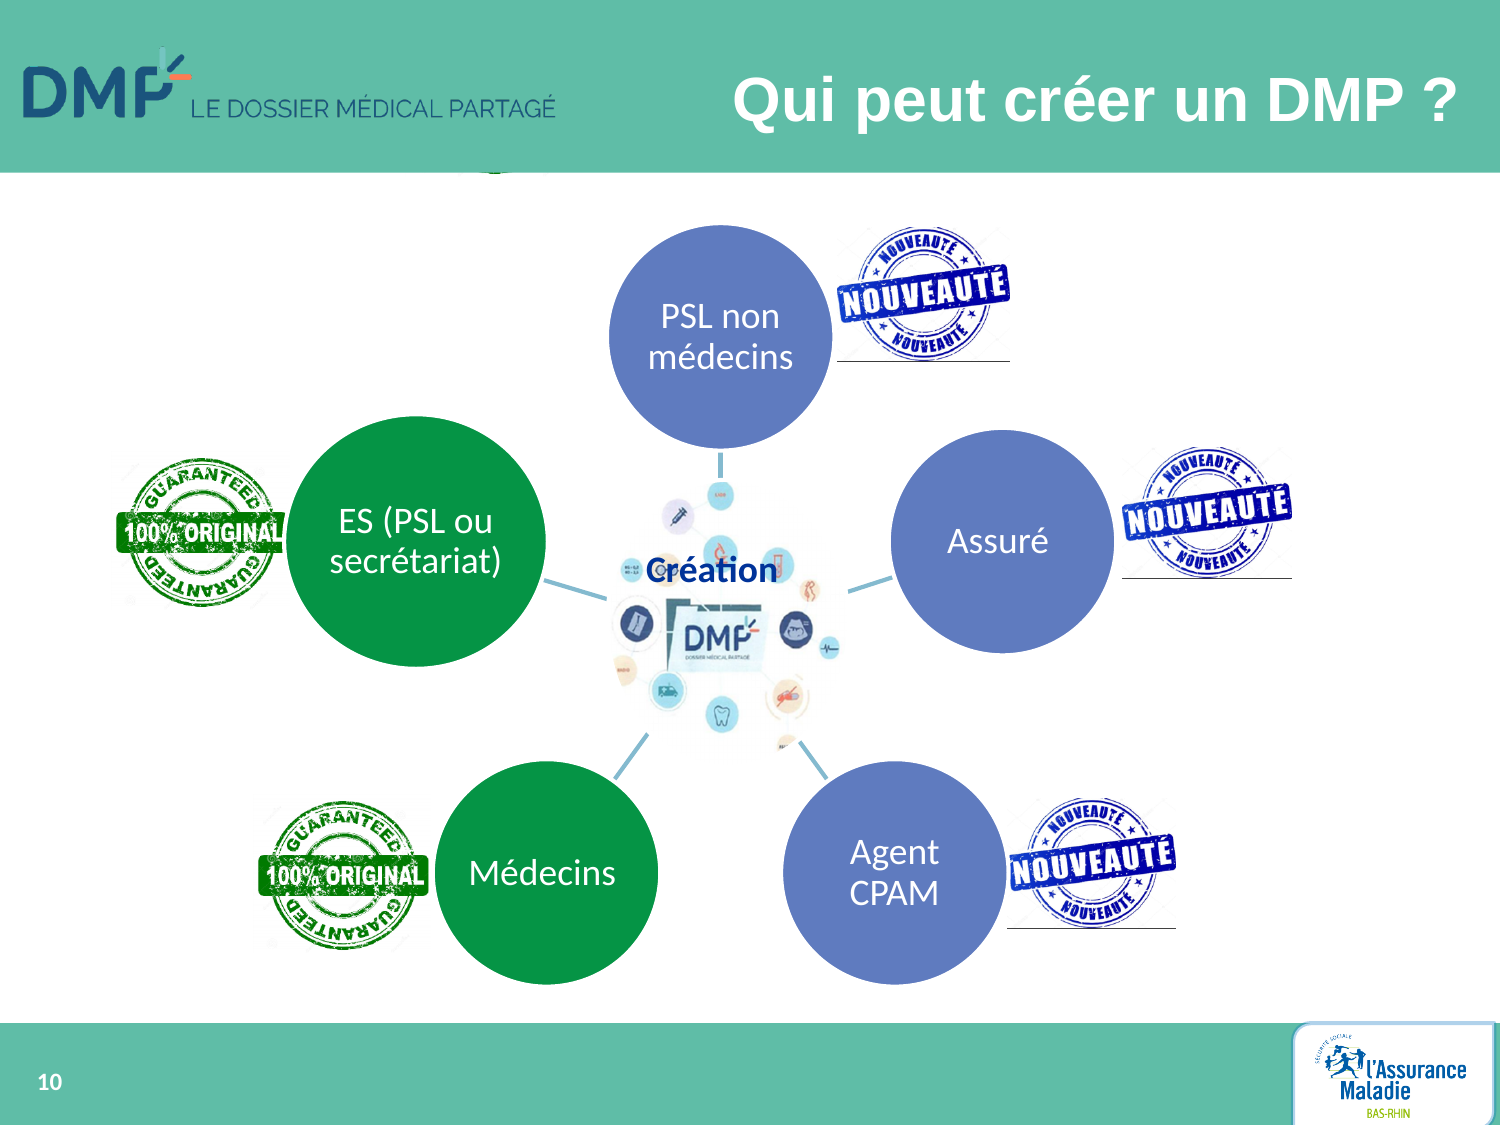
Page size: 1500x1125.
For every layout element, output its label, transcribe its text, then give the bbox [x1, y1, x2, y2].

text_box 10 [16, 1058, 84, 1104]
text_box [1496, 1021, 1500, 1125]
text_box Qui peut créer un DMP ? [608, 51, 1476, 142]
text_box [0, 1021, 1293, 1125]
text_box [1292, 1022, 1495, 1125]
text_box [606, 479, 940, 767]
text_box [0, 219, 1424, 991]
picture [17, 17, 583, 177]
text_box [0, 0, 1500, 175]
